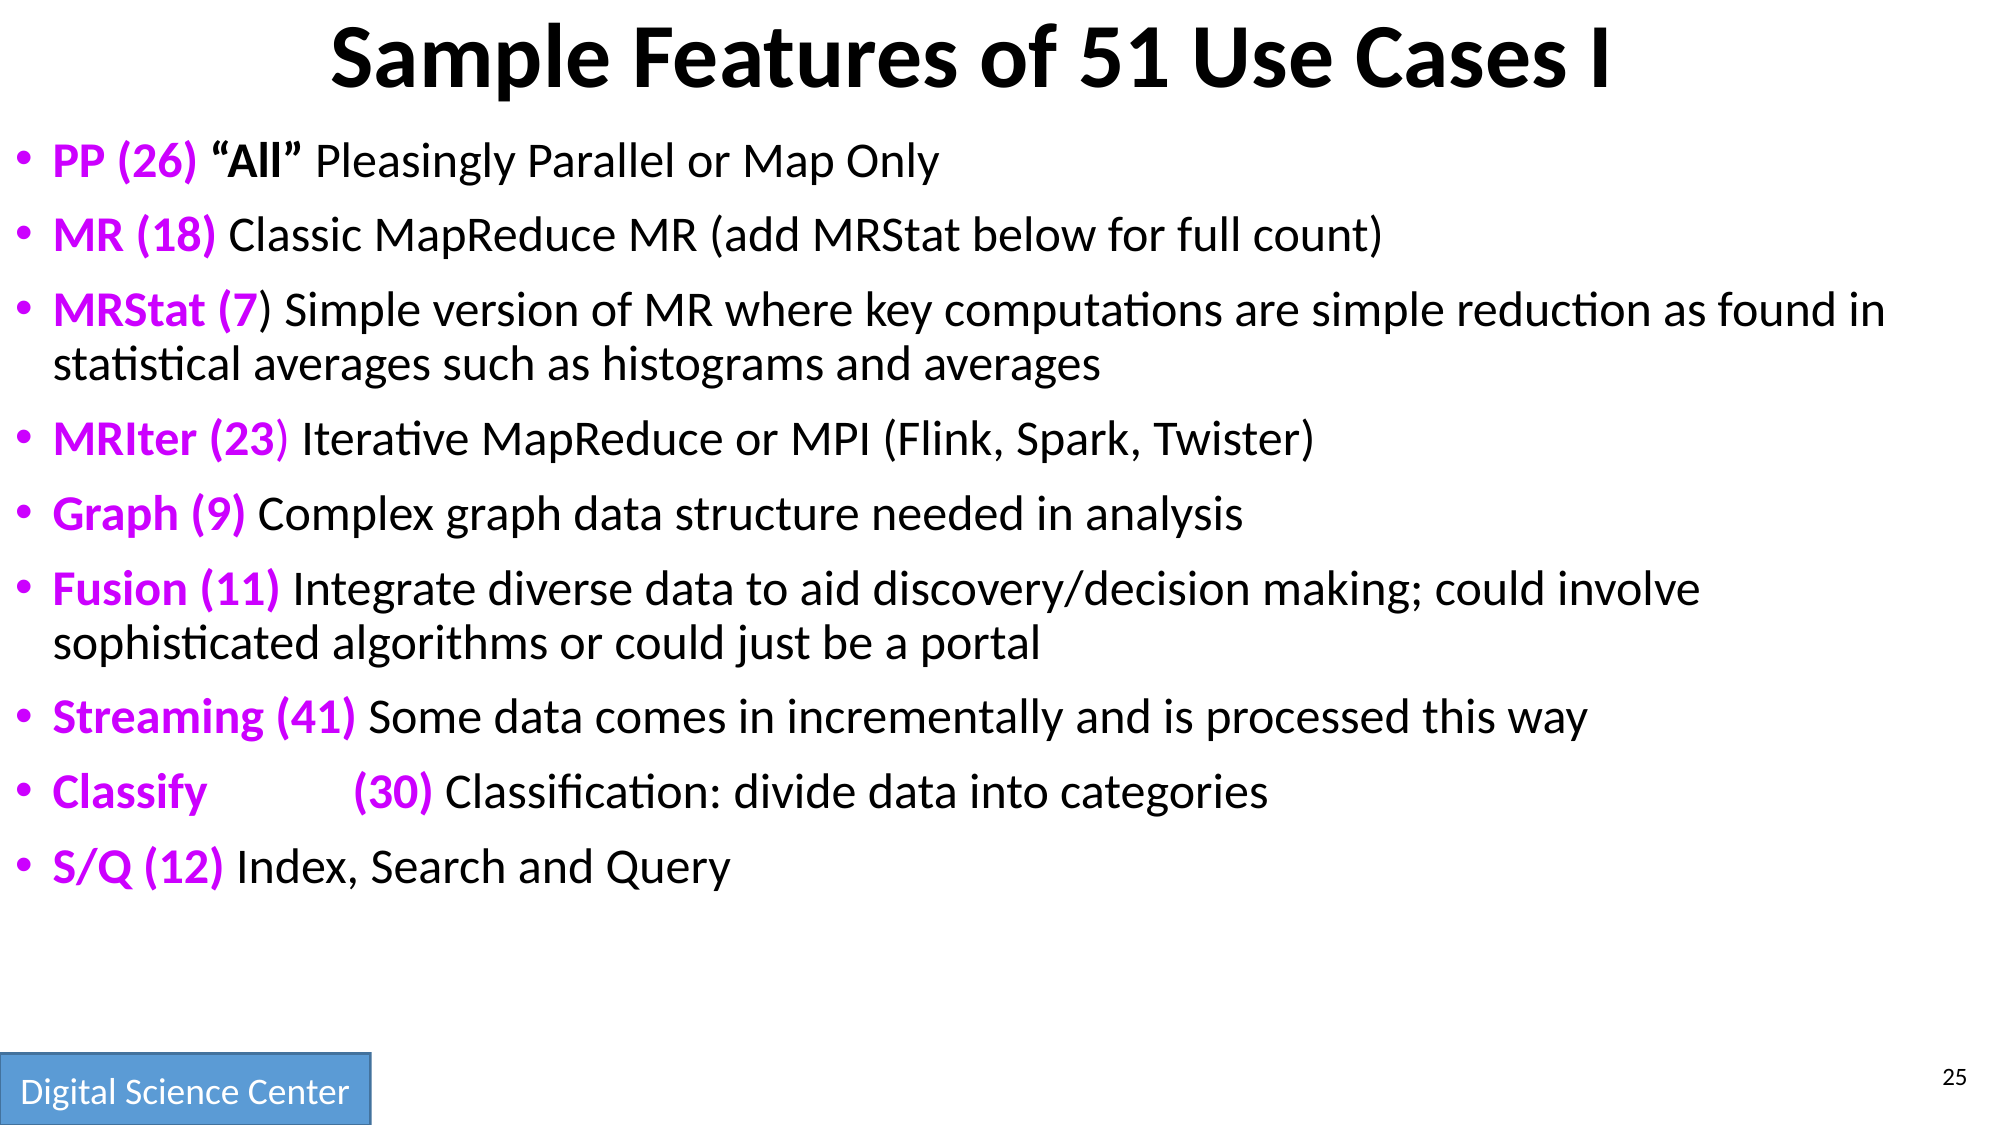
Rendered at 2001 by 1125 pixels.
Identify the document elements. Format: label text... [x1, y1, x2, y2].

title Sample Features of 51 Use Cases I [110, 0, 1836, 117]
slide_number 25 [1803, 1045, 1983, 1105]
list PP (26) “All” Pleasingly Parallel or Map Only MR (18) Classic MapReduce MR (add MRStat below for full count) MRStat (7) Simple version of MR where key computations are simple reduction as found in statistical averages such as histograms and averages MRIter (23) Iterative MapReduce or MPI (Flink, Spark, Twister) Graph (9) Complex graph data structure needed in analysis Fusion (11) Integrate diverse data to aid discovery/decision making; could involve sophisticated algorithms or could just be a portal Streaming (41) Some data comes in incrementally and is processed this way Classify (30) Classification: divide data into categories S/Q (12) Index, Search and Query [0, 126, 1984, 1057]
